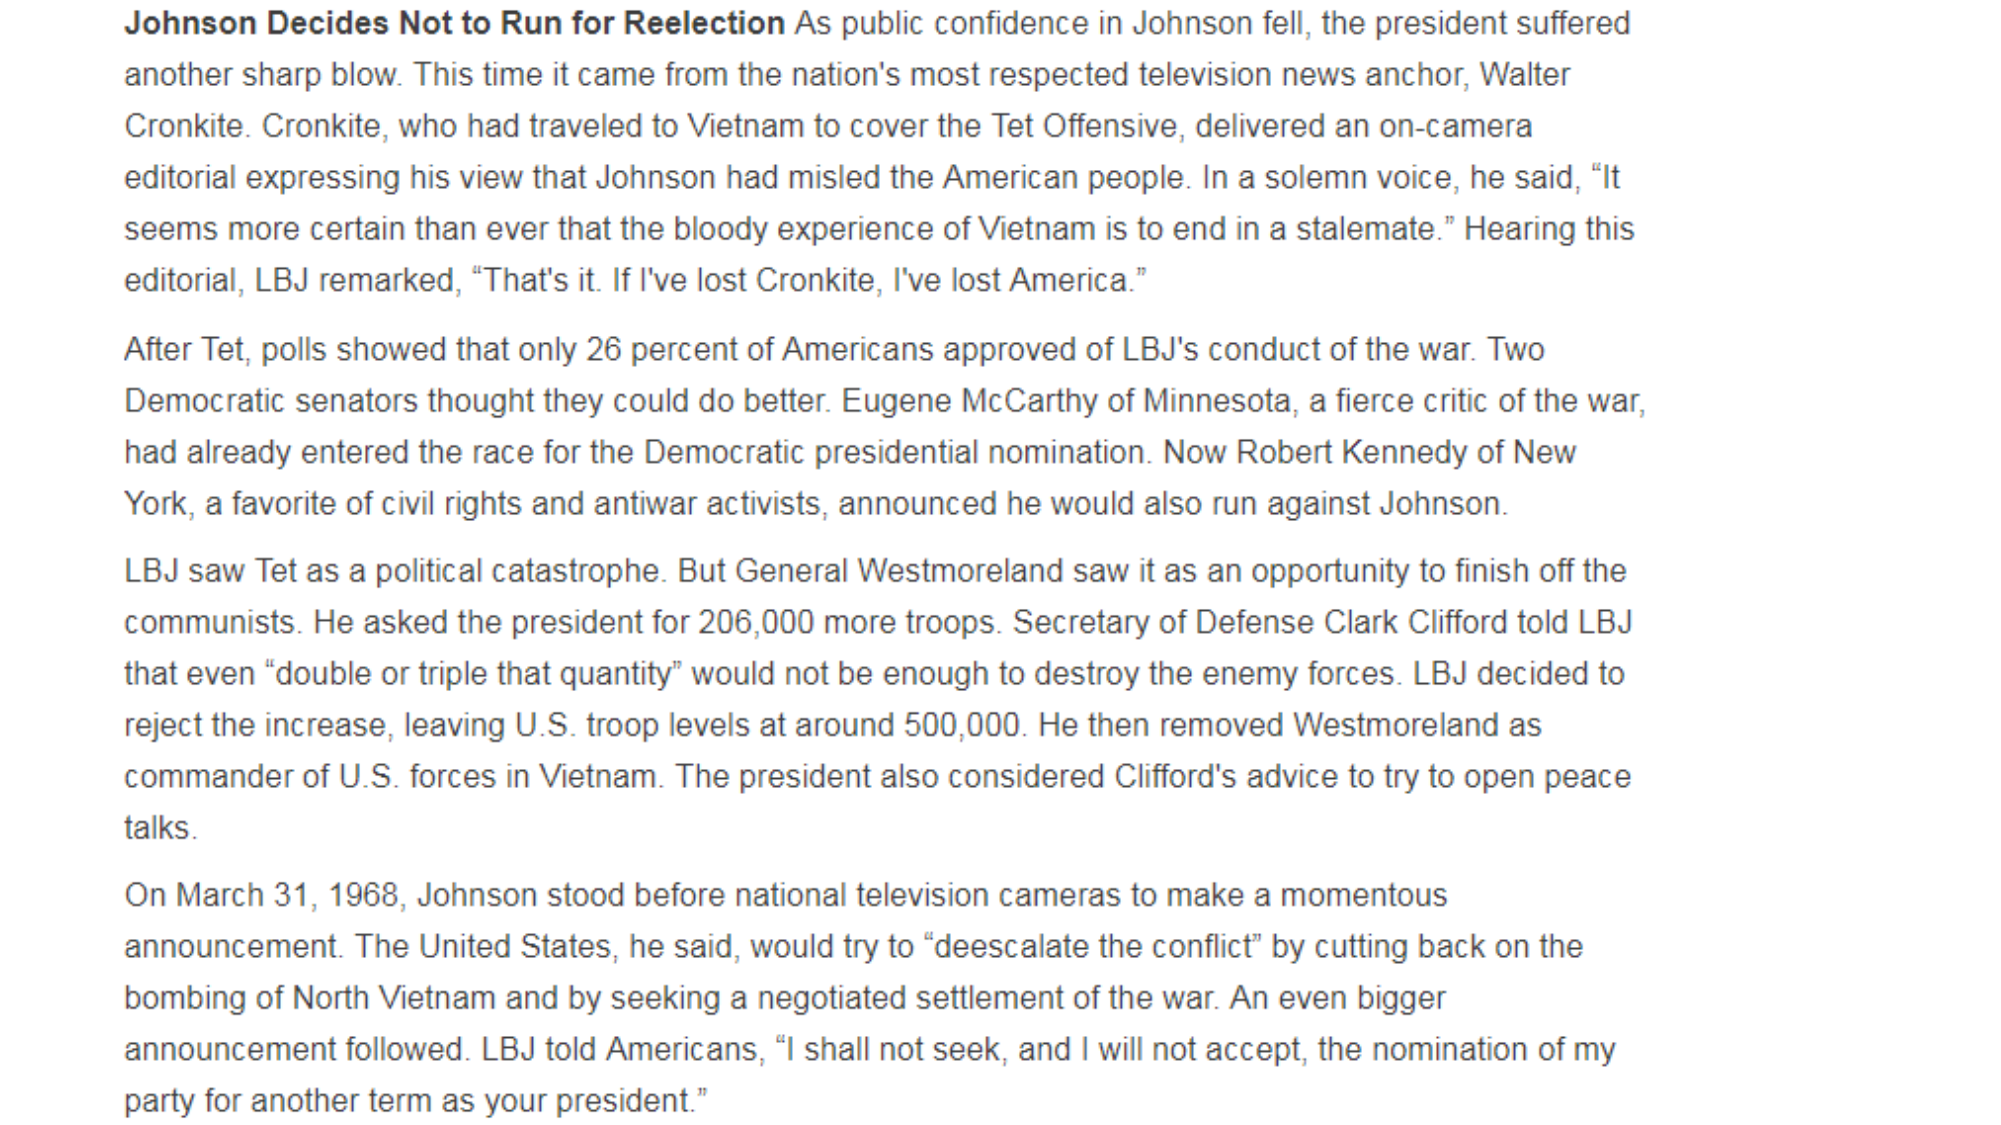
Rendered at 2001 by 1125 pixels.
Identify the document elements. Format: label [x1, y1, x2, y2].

picture [115, 0, 1684, 1124]
